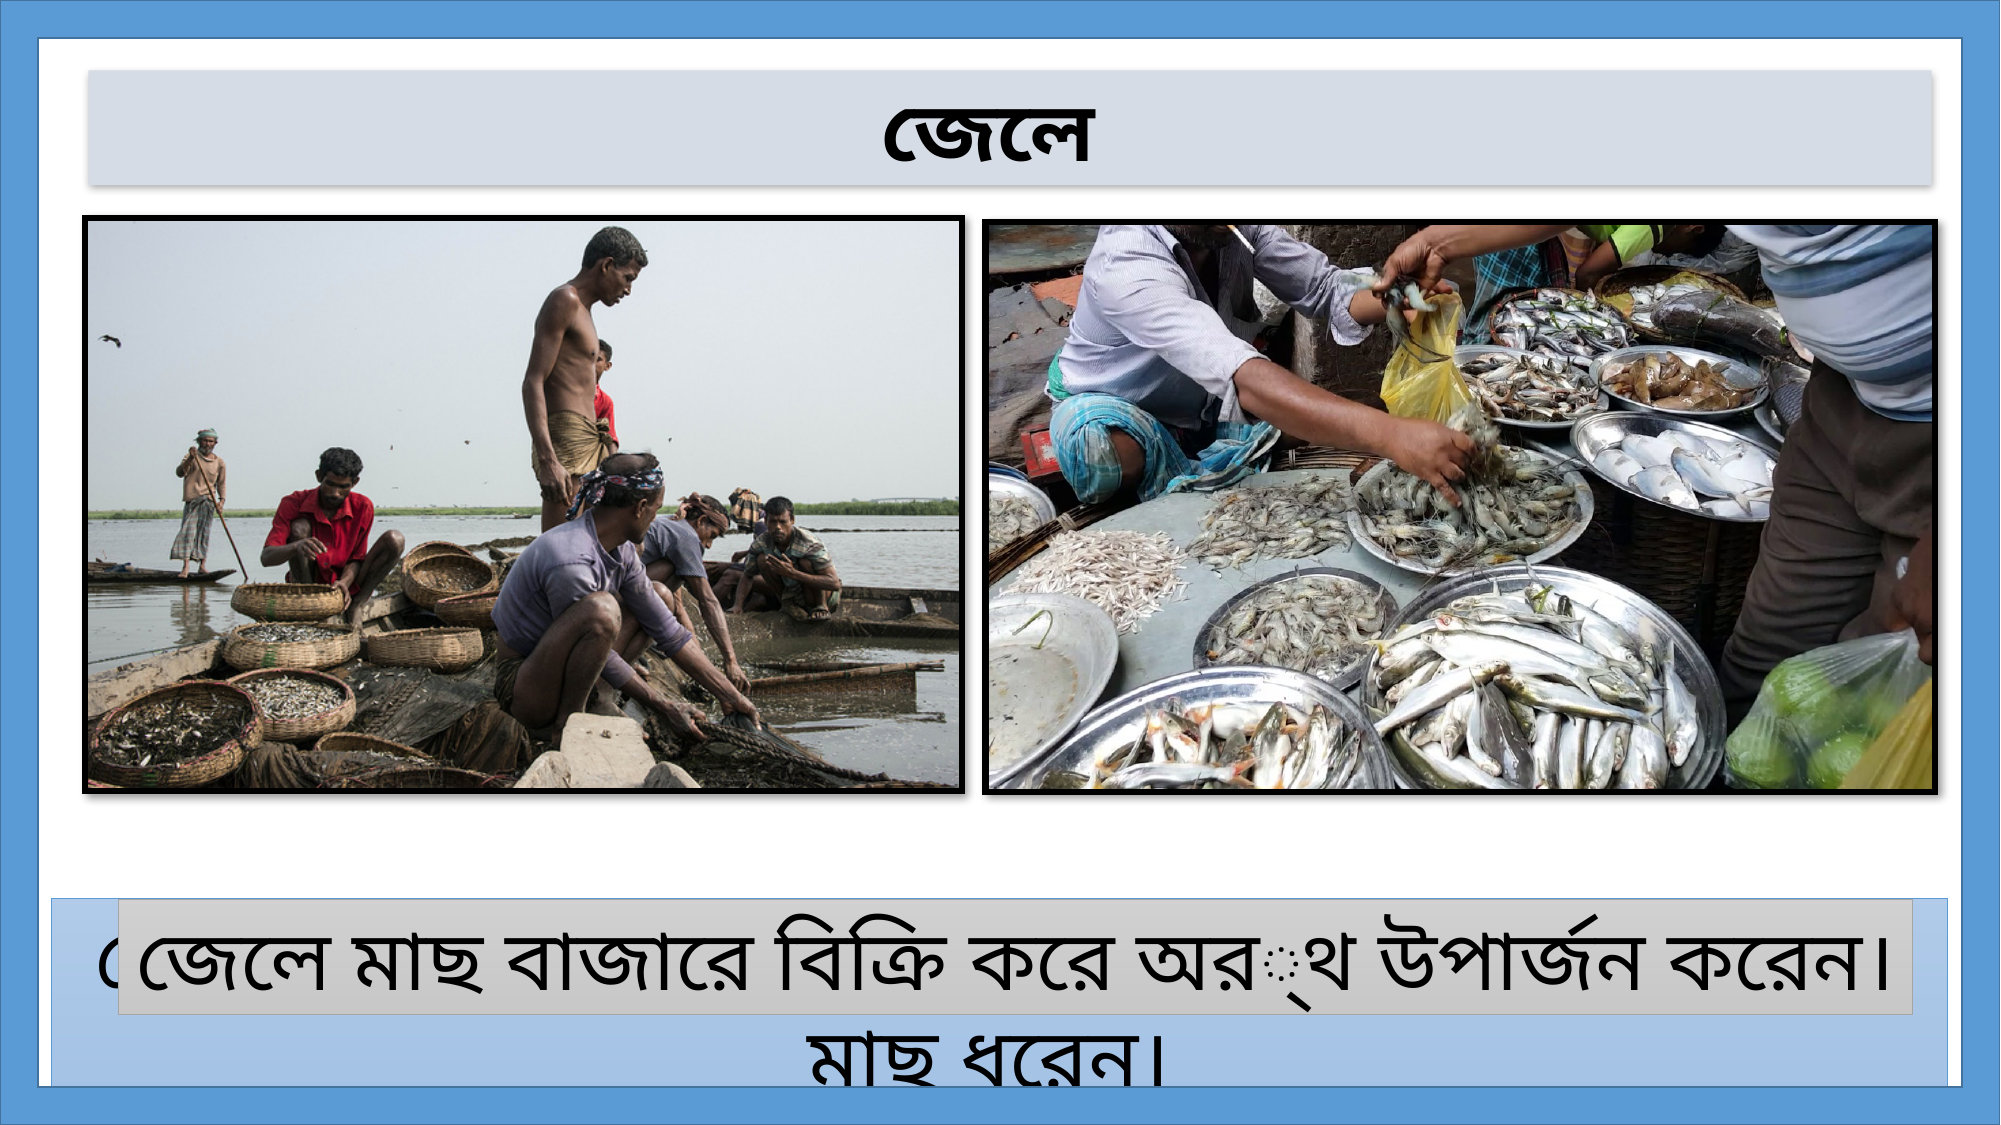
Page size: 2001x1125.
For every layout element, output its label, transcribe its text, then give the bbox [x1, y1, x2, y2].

text_box [0, 0, 2000, 1125]
picture [88, 220, 959, 788]
text_box জেলে মাছ বাজারে বিক্রি করে অর্থ উপার্জন করেন। [118, 899, 1913, 1015]
picture [988, 224, 1932, 789]
text_box জেলে খাল-বিল , হাওর-বাঁওর , নদীও সাগরে জাল দিয়ে মাছ ধরেন। [51, 898, 1948, 1086]
text_box জেলে [88, 70, 1932, 186]
